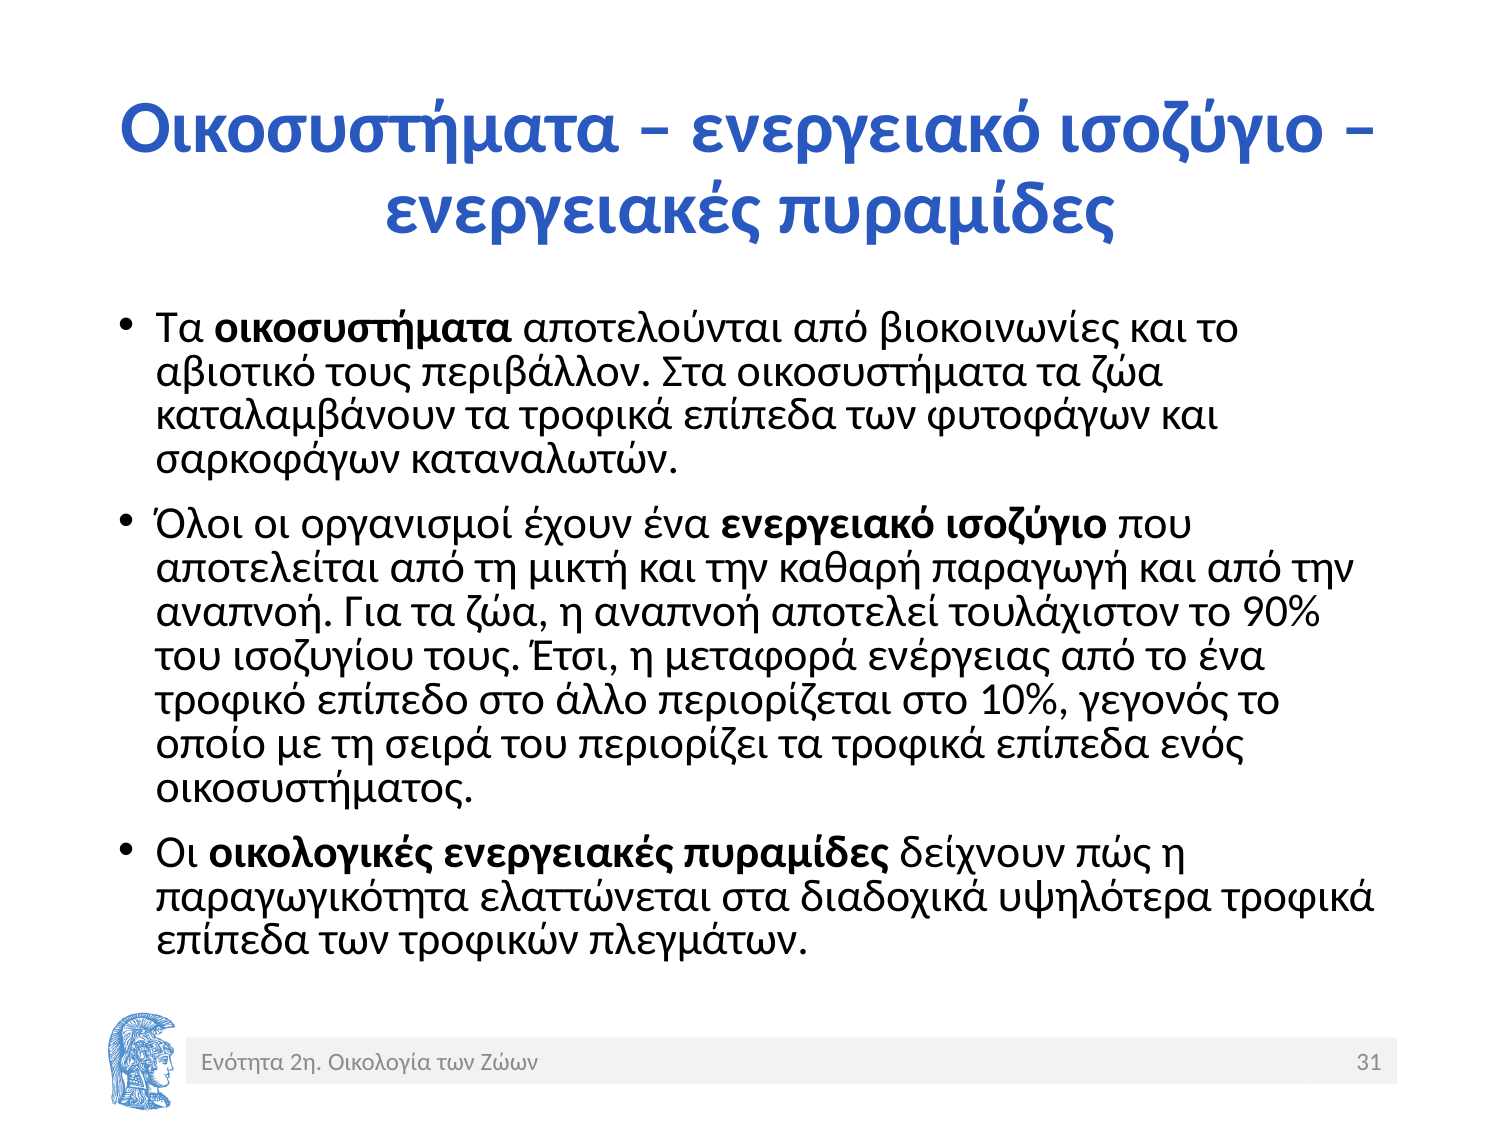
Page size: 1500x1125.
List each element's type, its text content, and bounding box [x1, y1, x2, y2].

slide_number 31 [1307, 1037, 1397, 1084]
list Τα οικοσυστήματα αποτελούνται από βιοκοινωνίες και το αβιοτικό τους περιβάλλον. Στα οικοσυστήματα τα ζώα καταλαμβάνουν τα τροφικά επίπεδα των φυτοφάγων και σαρκοφάγων καταναλωτών. Όλοι οι οργανισμοί έχουν ένα ενεργειακό ισοζύγιο που αποτελείται από τη μικτή και την καθαρή παραγωγή και από την αναπνοή. Για τα ζώα, η αναπνοή αποτελεί τουλάχιστον το 90% του ισοζυγίου τους. Έτσι, η μεταφορά ενέργειας από το ένα τροφικό επίπεδο στο άλλο περιορίζεται στο 10%, γεγονός το οποίο με τη σειρά του περιορίζει τα τροφικά επίπεδα ενός οικοσυστήματος. Οι οικολογικές ενεργειακές πυραμίδες δείχνουν πώς η παραγωγικότητα ελαττώνεται στα διαδοχικά υψηλότερα τροφικά επίπεδα των τροφικών πλεγμάτων. [103, 299, 1397, 1014]
footer Ενότητα 2η. Οικολογία των Ζώων [186, 1037, 1307, 1084]
title Οικοσυστήματα – ενεργειακό ισοζύγιο – ενεργειακές πυραμίδες [103, 59, 1397, 278]
picture [103, 1014, 186, 1114]
